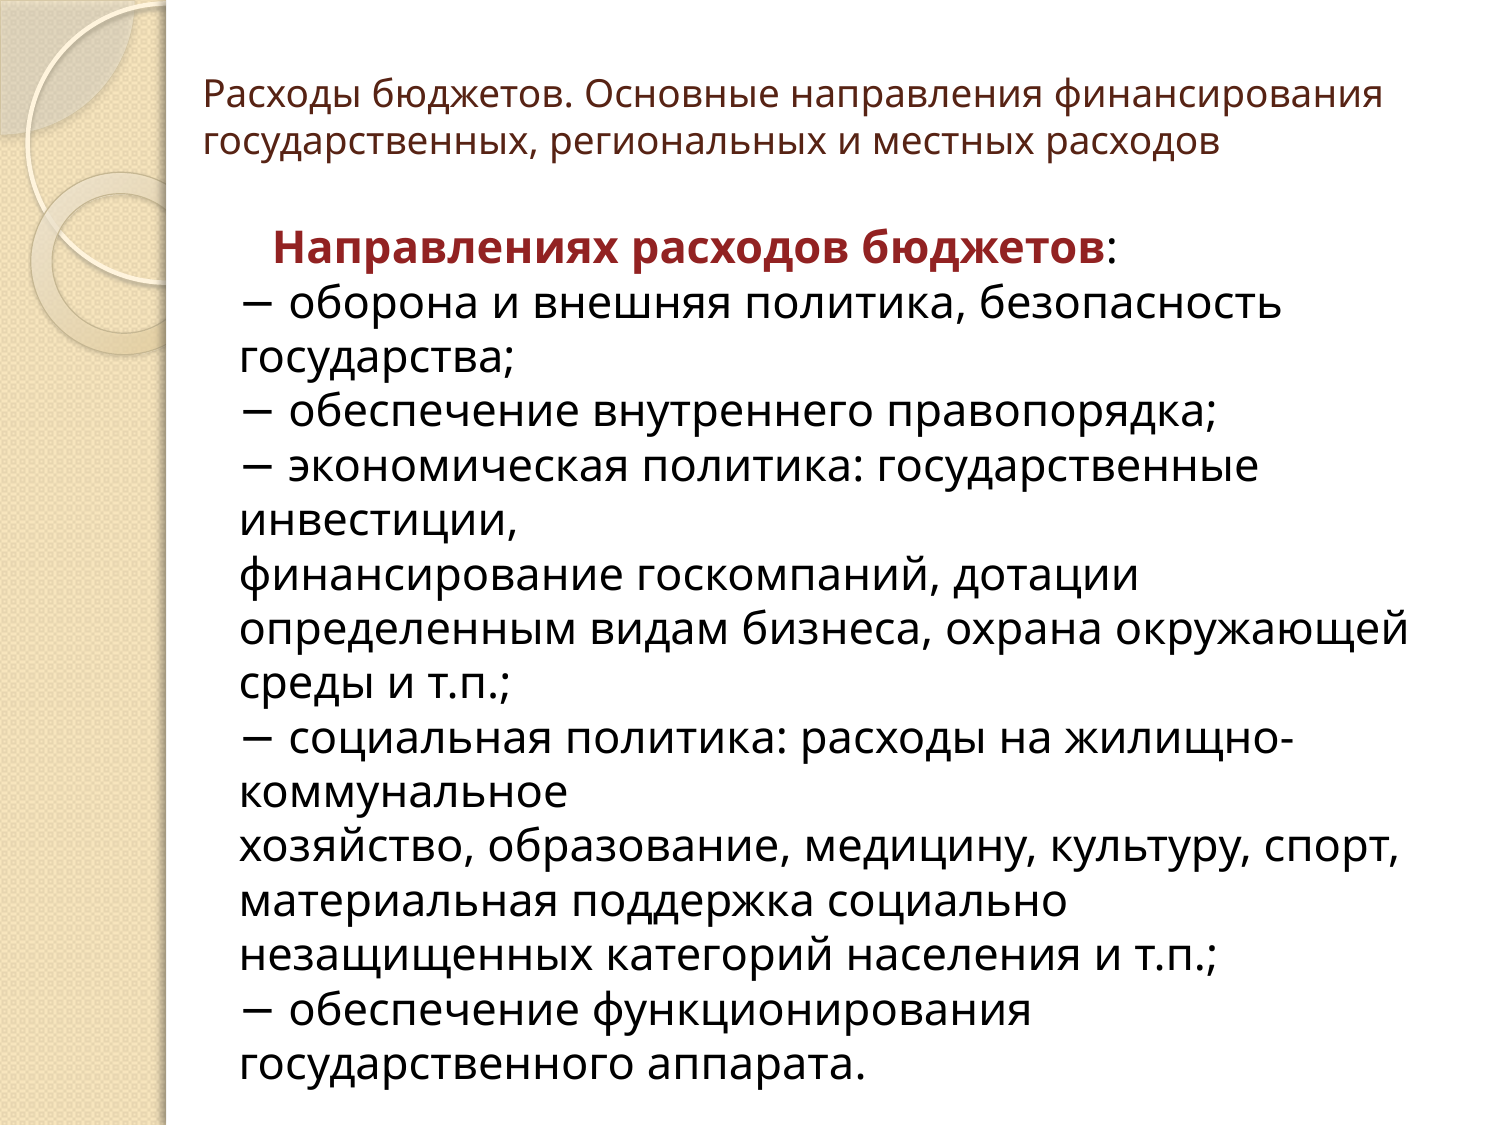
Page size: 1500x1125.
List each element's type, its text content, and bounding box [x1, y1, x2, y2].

title Расходы бюджетов. Основные направления финансирования государственных, региональных и местных расходов [187, 58, 1418, 210]
list Направлениях расходов бюджетов: − оборона и внешняя политика, безопасность государства; − обеспечение внутреннего правопорядка; − экономическая политика: государственные инвестиции, финансирование госкомпаний, дотации определенным видам бизнеса, охрана окружающей среды и т.п.; − социальная политика: расходы на жилищно-коммунальное хозяйство, образование, медицину, культуру, спорт, материальная поддержка социально незащищенных категорий населения и т.п.; − обеспечение функционирования государственного аппарата. [175, 210, 1442, 1125]
